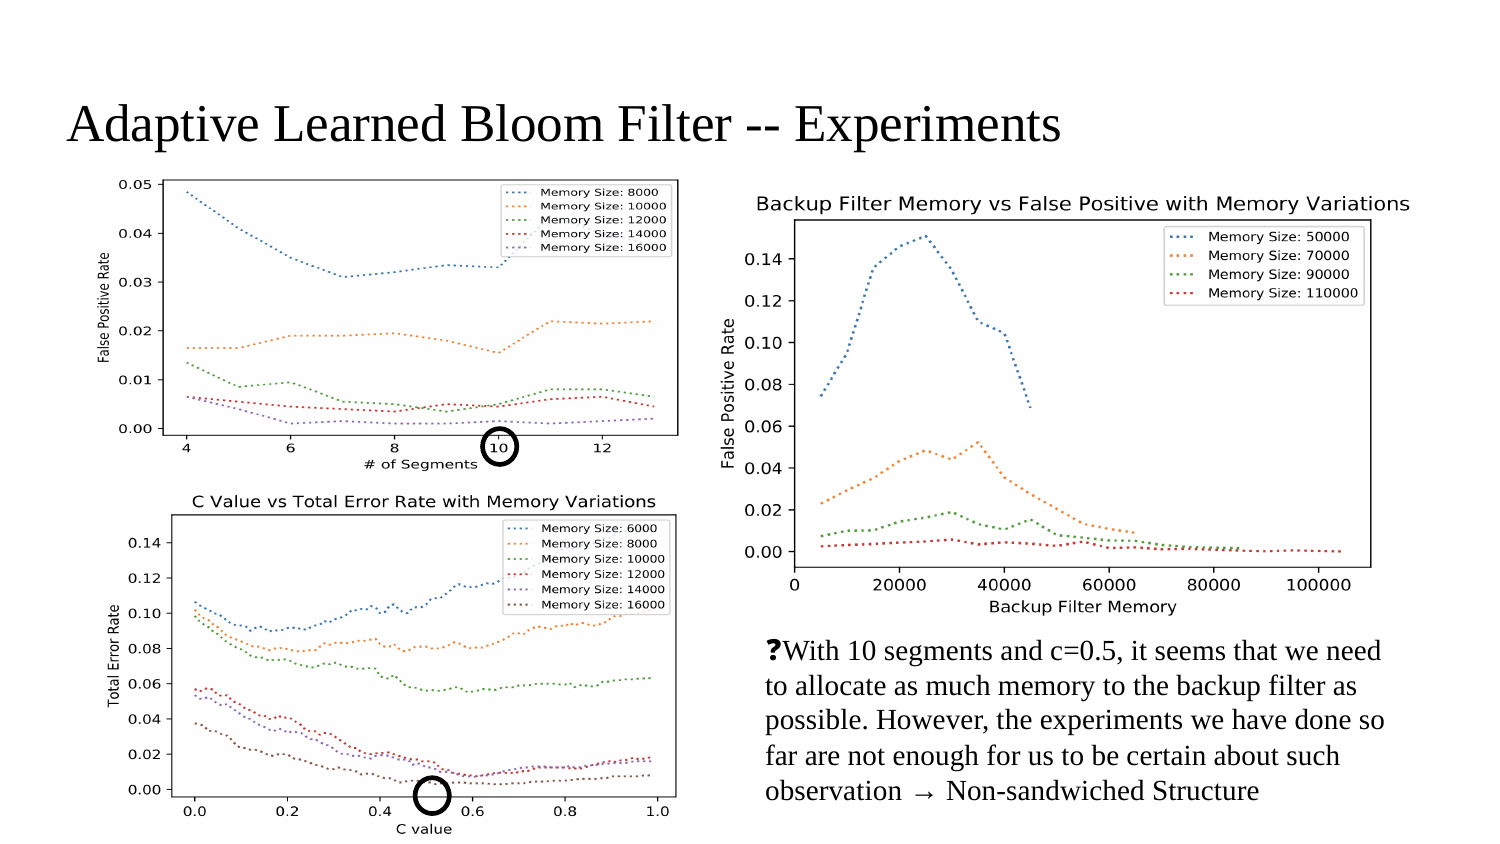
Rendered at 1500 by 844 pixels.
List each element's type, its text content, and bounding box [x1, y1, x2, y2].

text_box ❓With 10 segments and c=0.5, it seems that we need to allocate as much memory to the backup filter as possible. However, the experiments we have done so far are not enough for us to be certain about such observation → Non-sandwiched Structure [750, 623, 1427, 821]
picture [92, 179, 1427, 842]
title Adaptive Learned Bloom Filter -- Experiments [51, 72, 1449, 167]
